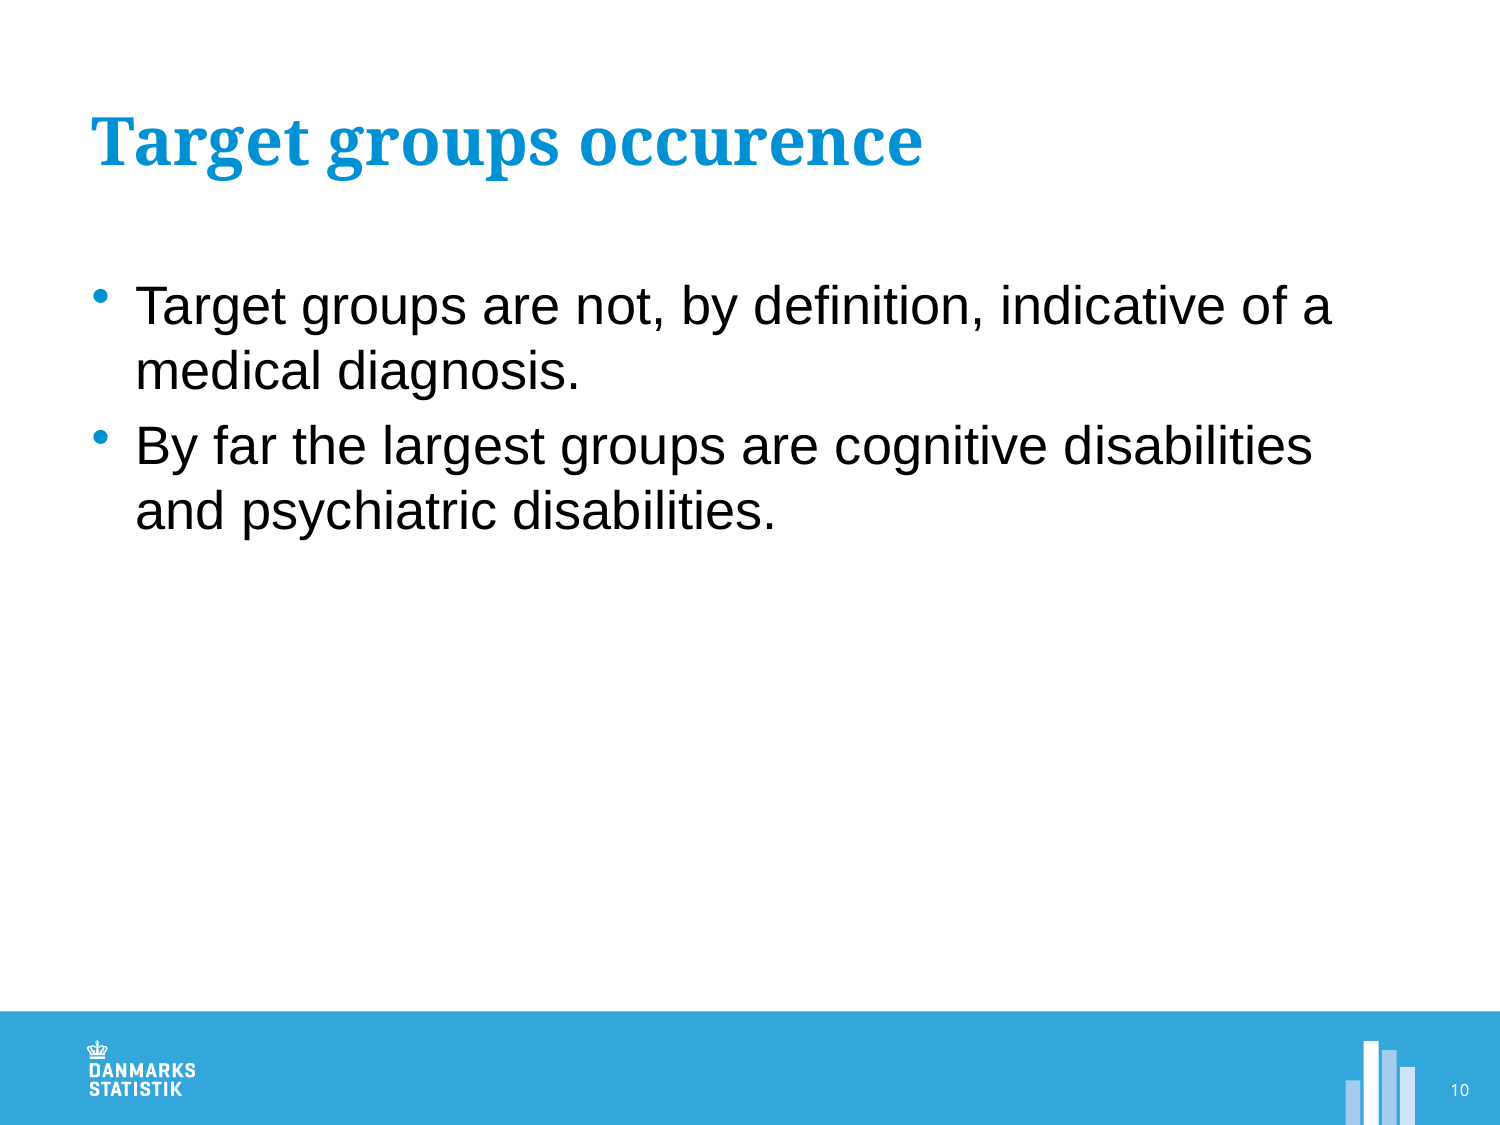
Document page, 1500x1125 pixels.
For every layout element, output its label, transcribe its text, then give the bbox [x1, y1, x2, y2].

picture [87, 1040, 195, 1096]
list Target groups are not, by definition, indicative of a medical diagnosis. By far the largest groups are cognitive disabilities and psychiatric disabilities. [76, 262, 1425, 1005]
slide_number 10 [1425, 1068, 1495, 1113]
title Target groups occurence [76, 45, 1424, 233]
